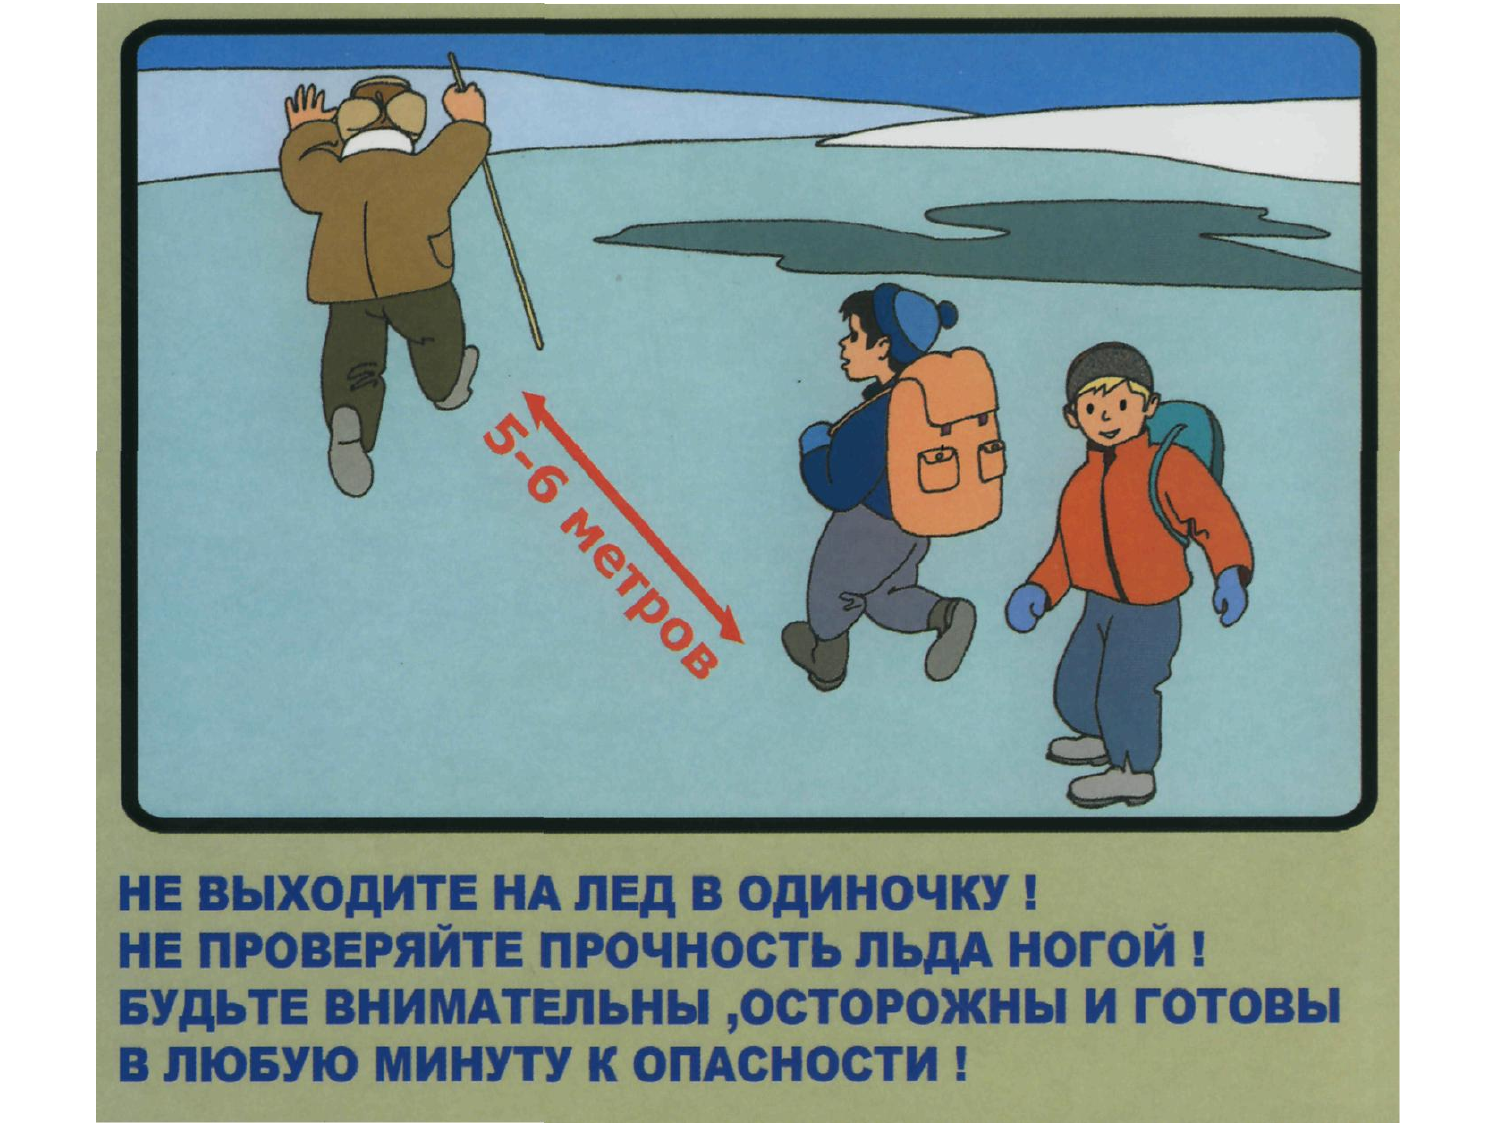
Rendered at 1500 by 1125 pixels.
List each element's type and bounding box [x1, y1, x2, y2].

picture [96, 3, 1400, 1123]
